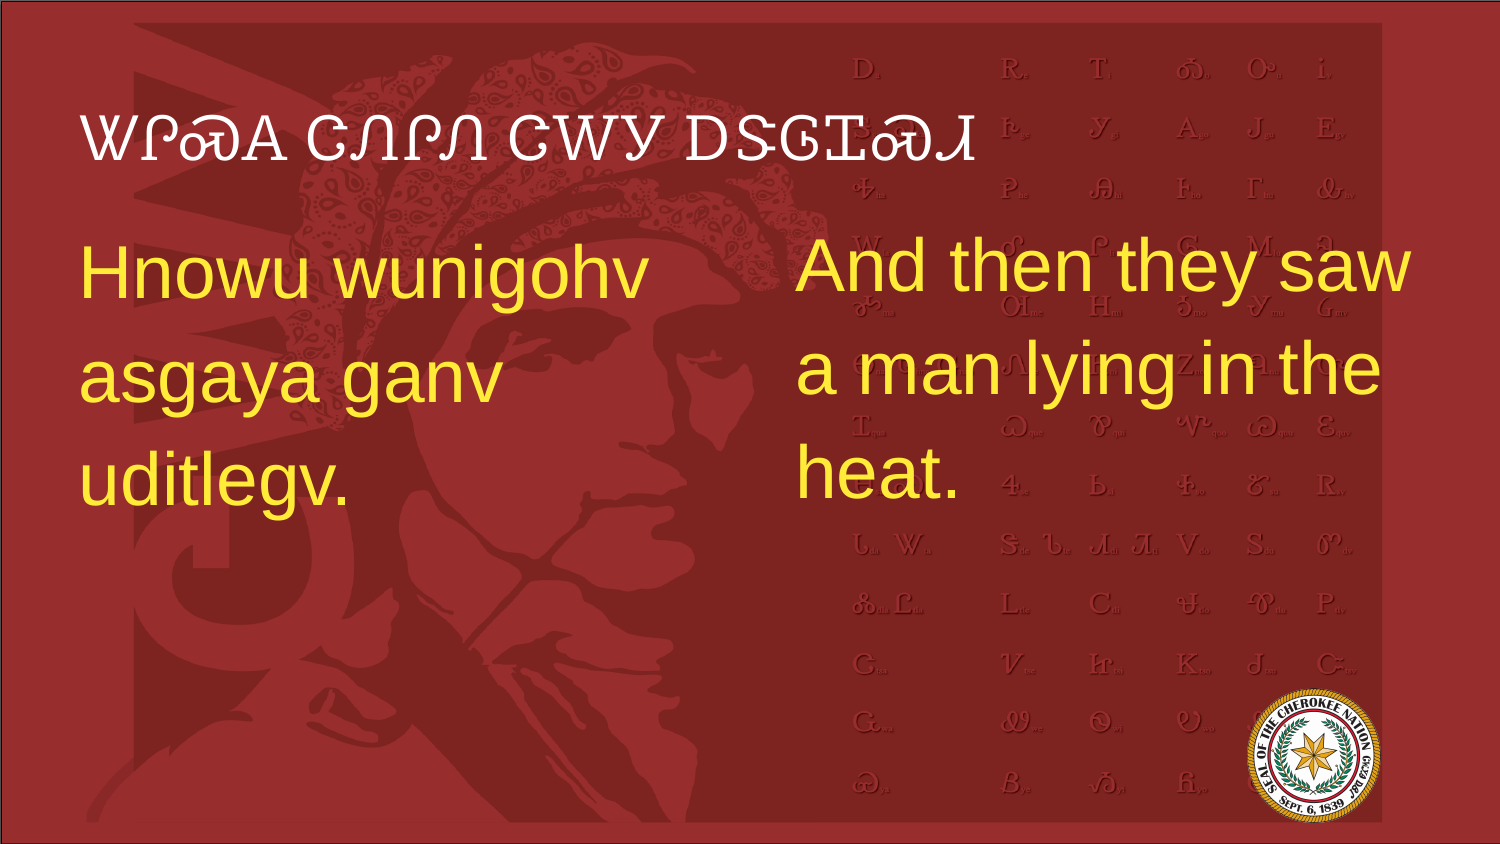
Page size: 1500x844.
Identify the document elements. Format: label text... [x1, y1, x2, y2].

list Hnowu wunigohv asgaya ganv uditlegv. [63, 195, 781, 822]
picture [0, 0, 1500, 844]
list And then they saw a man lying in the heat. [780, 187, 1449, 764]
title ᏔᎵᏍᎪ ᏣᏁᎵᏁ ᏣᎳᎩ ᎠᏕᎶᏆᏍᏗ [63, 75, 1437, 188]
